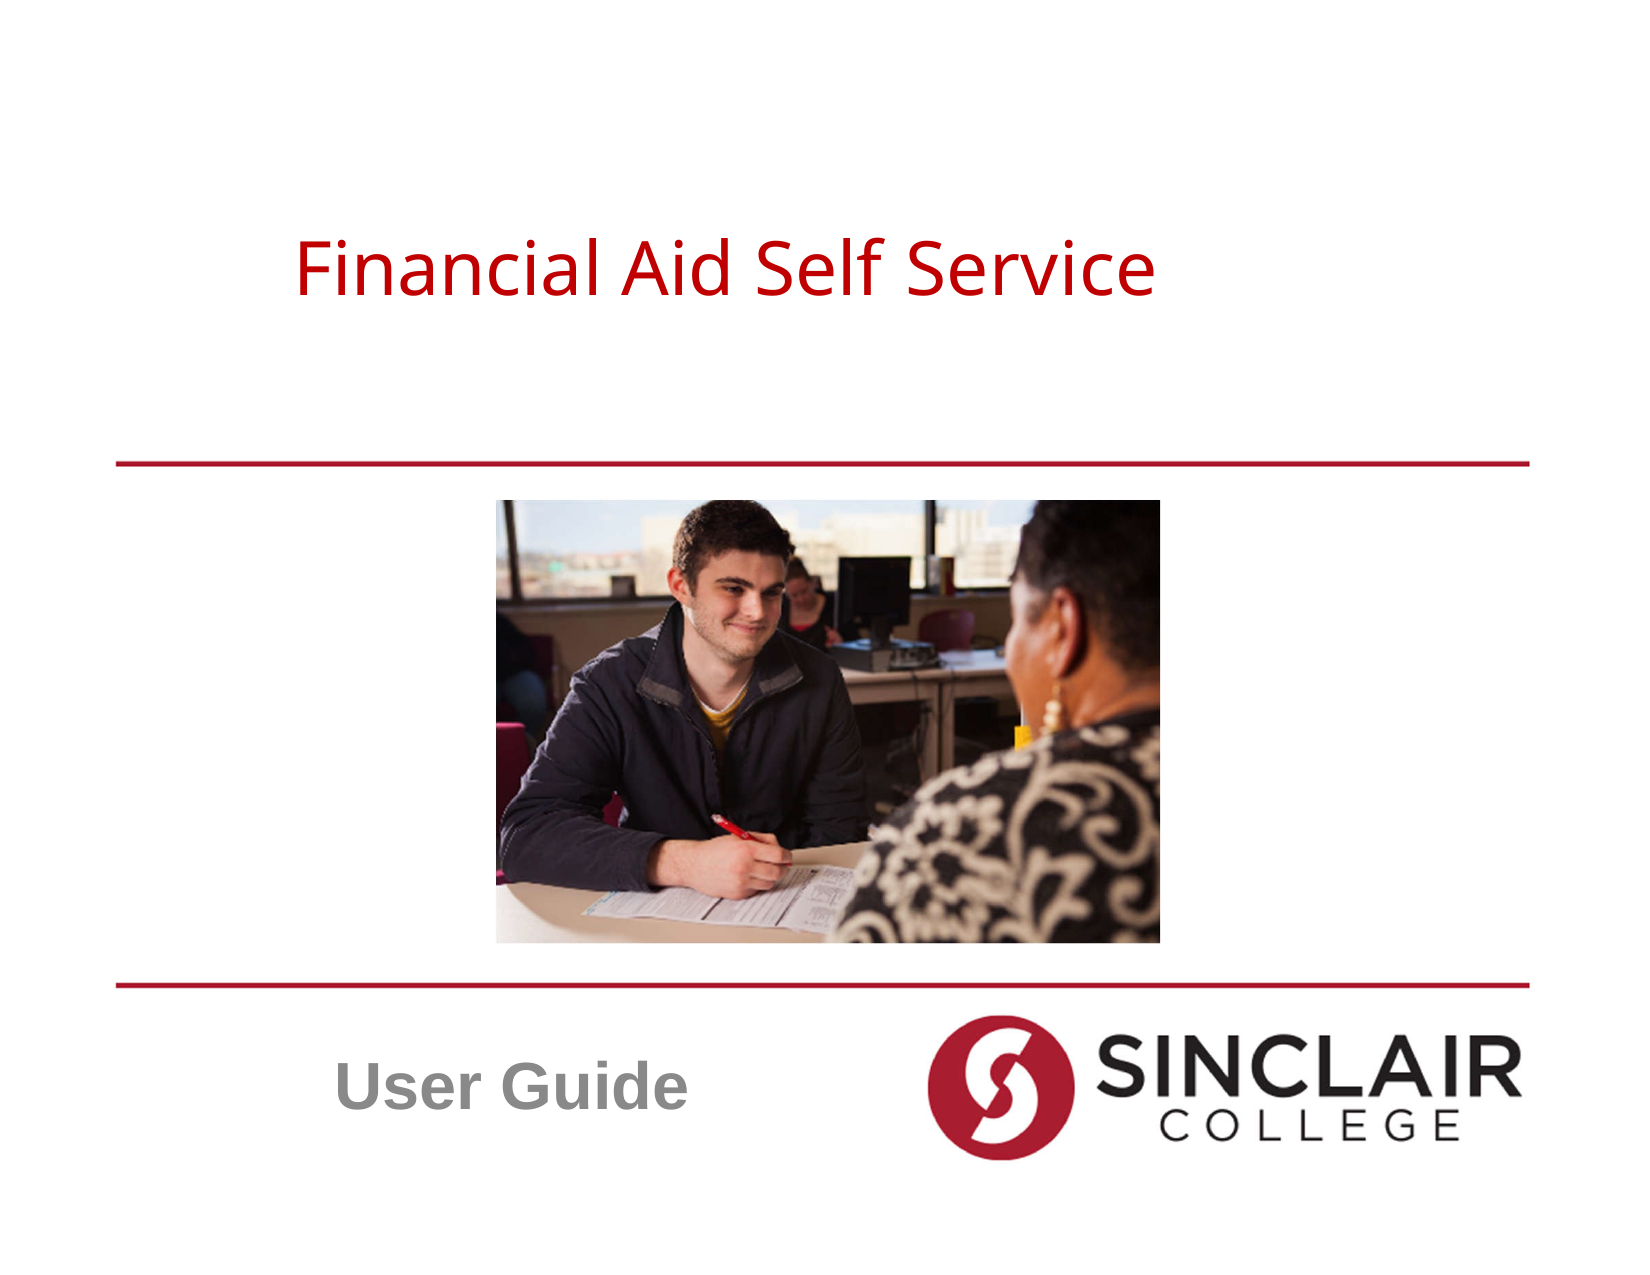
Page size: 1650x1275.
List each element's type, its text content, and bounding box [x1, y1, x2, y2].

text_box Financial Aid Self Service [290, 218, 1354, 311]
text_box [495, 499, 1161, 944]
picture [74, 74, 1575, 1200]
text_box User Guide [332, 1040, 693, 1123]
